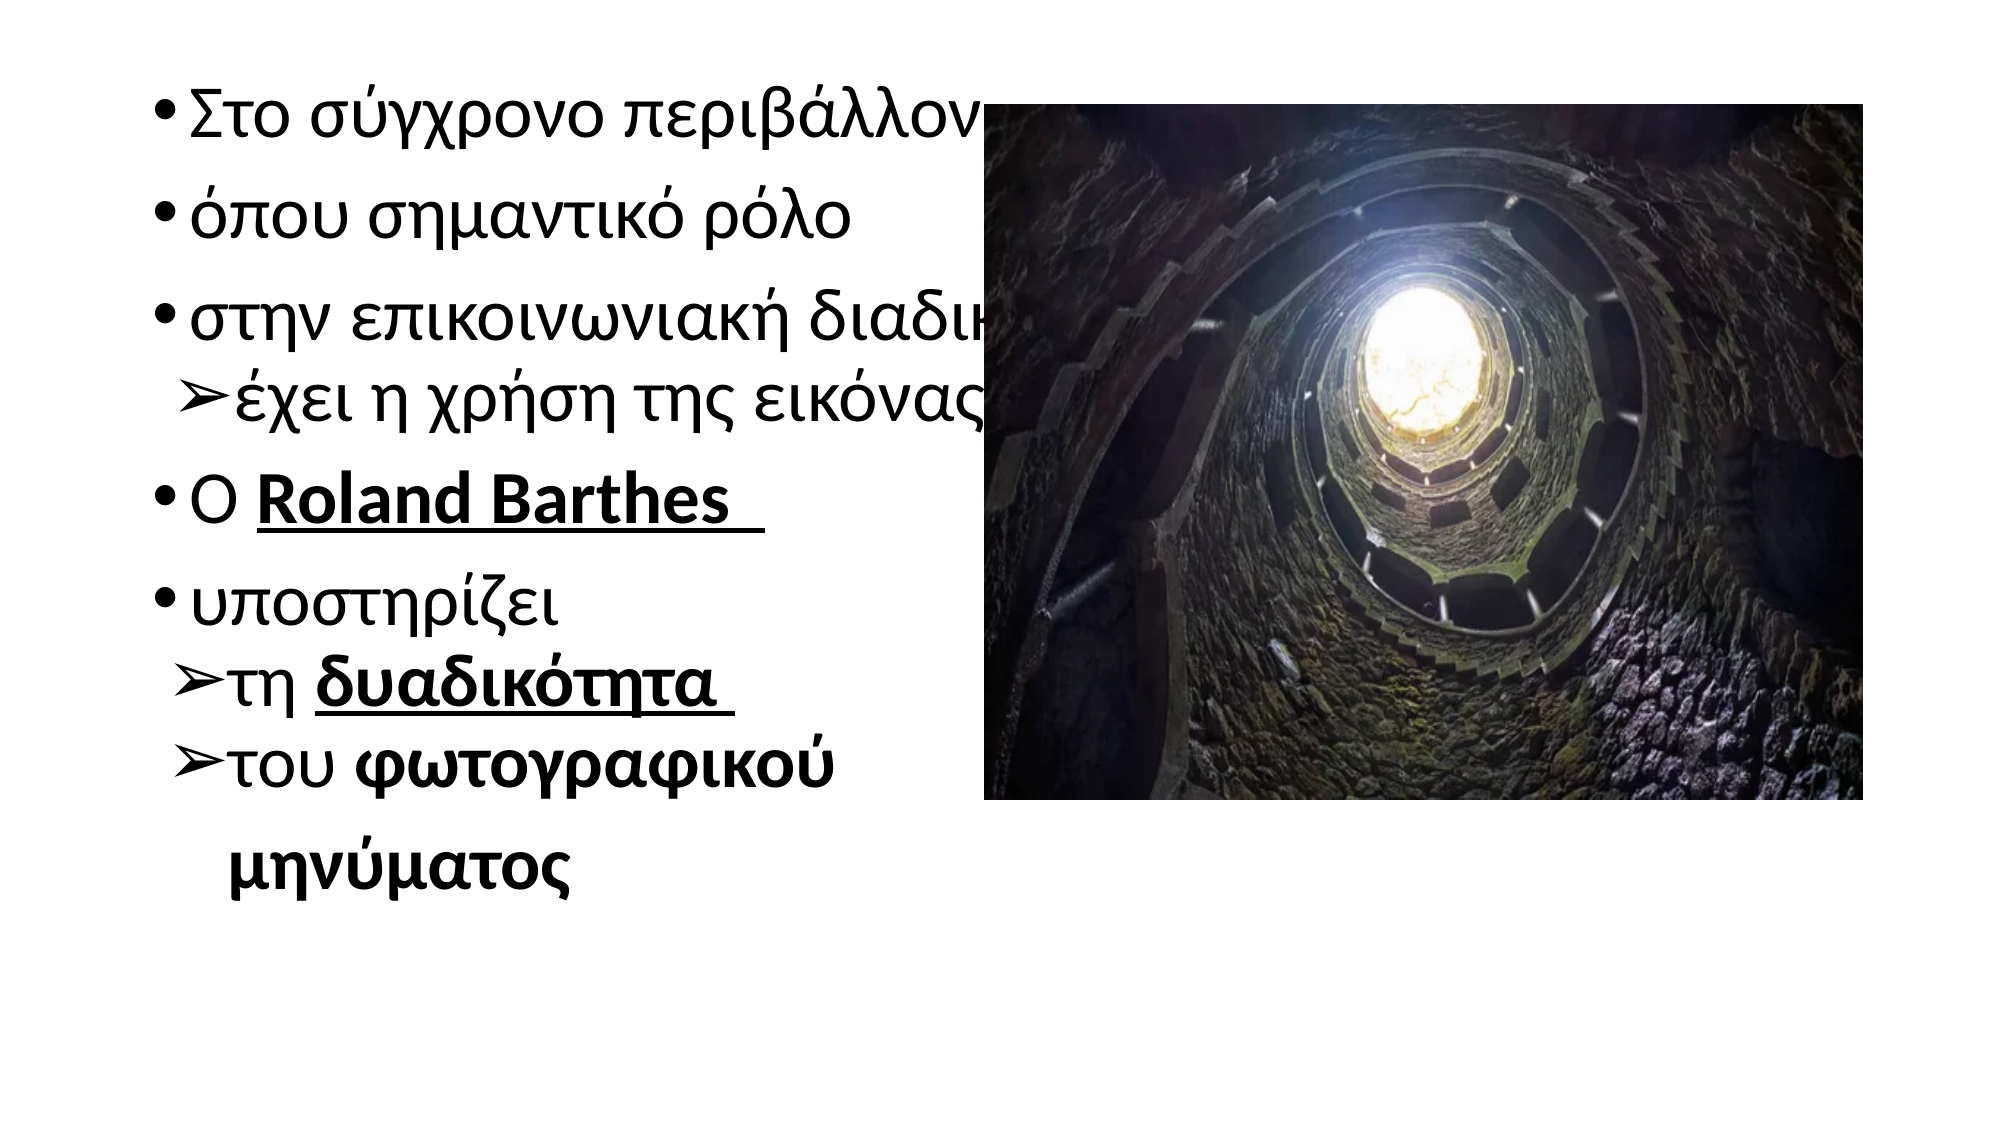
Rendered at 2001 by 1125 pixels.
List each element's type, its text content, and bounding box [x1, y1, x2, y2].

list Στο σύγχρονο περιβάλλον όπου σημαντικό ρόλο στην επικοινωνιακή διαδικασία, έχει η χρήση της εικόνας. O Roland Barthes υποστηρίζει τη δυαδικότητα του φωτογραφικού μηνύματος [137, 65, 1863, 1014]
picture [984, 103, 1863, 800]
